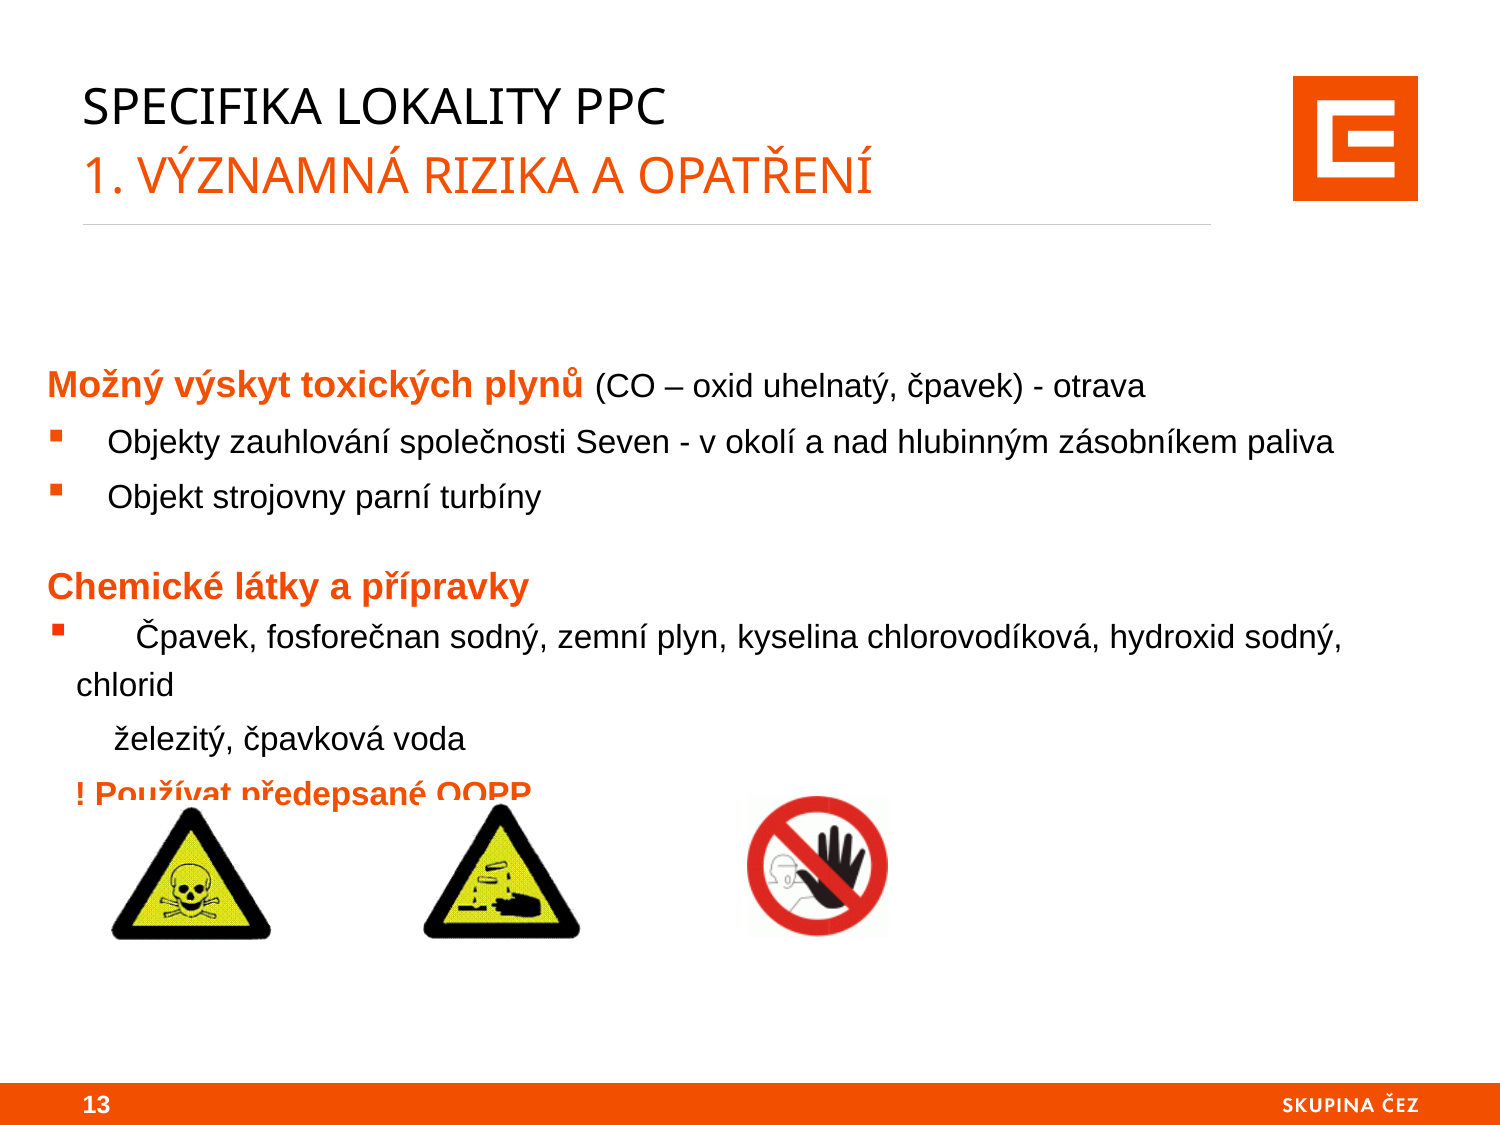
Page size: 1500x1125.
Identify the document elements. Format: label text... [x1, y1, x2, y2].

picture [107, 800, 273, 945]
picture [1362, 76, 1418, 201]
picture [0, 1083, 1500, 1125]
picture [419, 800, 584, 943]
list Možný výskyt toxických plynů (CO – oxid uhelnatý, čpavek) - otrava Objekty zauhlování společnosti Seven - v okolí a nad hlubinným zásobníkem paliva Objekt strojovny parní turbíny Chemické látky a přípravky Čpavek, fosforečnan sodný, zemní plyn, kyselina chlorovodíková, hydroxid sodný, chlorid železitý, čpavková voda ! Používat předepsané OOPP [46, 247, 1449, 1044]
picture [747, 796, 888, 937]
slide_number 12 [82, 1088, 134, 1120]
title Specifika lokality PPC 1. významná RIZIKA A OPATŘENÍ [82, 65, 1362, 205]
